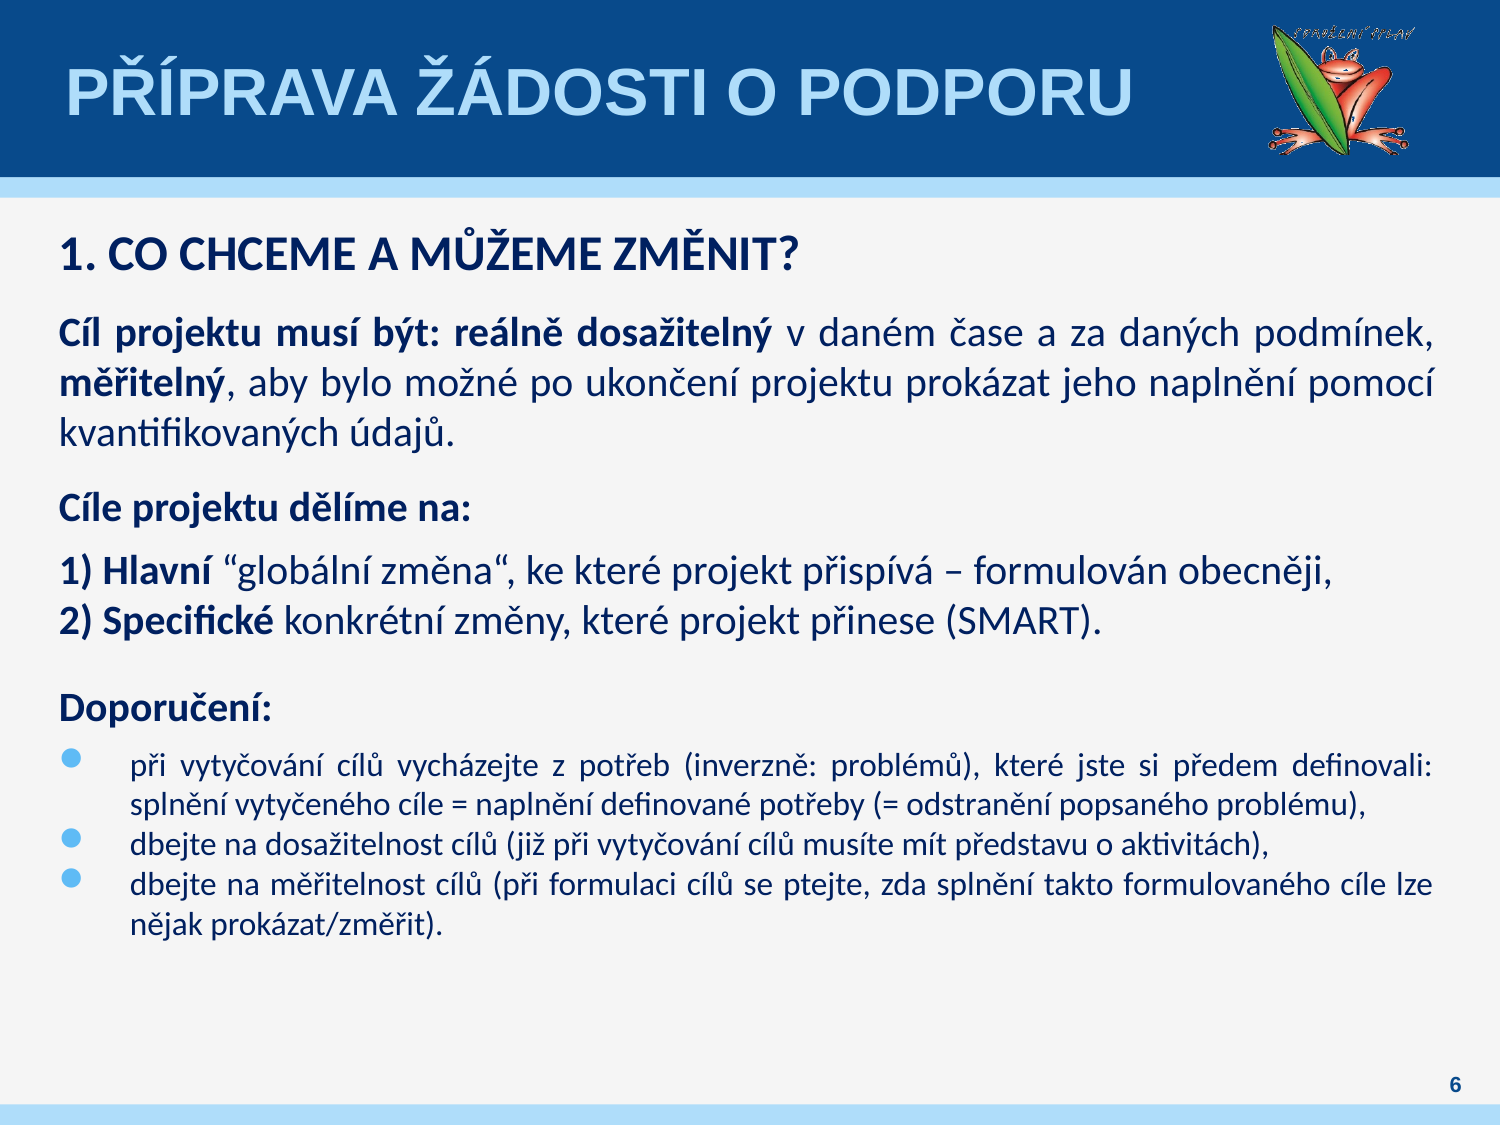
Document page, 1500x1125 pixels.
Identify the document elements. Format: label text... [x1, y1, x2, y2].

picture [1257, 18, 1421, 155]
title Příprava žádosti o podporu [59, 0, 1441, 178]
slide_number 6 [1417, 1068, 1495, 1099]
list 1. Co chceme a můžeme změnit? Cíl projektu musí být: reálně dosažitelný v daném čase a za daných podmínek, měřitelný, aby bylo možné po ukončení projektu prokázat jeho naplnění pomocí kvantifikovaných údajů. Cíle projektu dělíme na: 1) Hlavní “globální změna“, ke které projekt přispívá – formulován obecněji, 2) Specifické konkrétní změny, které projekt přinese (SMART). Doporučení: při vytyčování cílů vycházejte z potřeb (inverzně: problémů), které jste si předem definovali: splnění vytyčeného cíle = naplnění definované potřeby (= odstranění popsaného problému), dbejte na dosažitelnost cílů (již při vytyčování cílů musíte mít představu o aktivitách), dbejte na měřitelnost cílů (při formulaci cílů se ptejte, zda splnění takto formulovaného cíle lze nějak prokázat/změřit). [59, 219, 1436, 1071]
